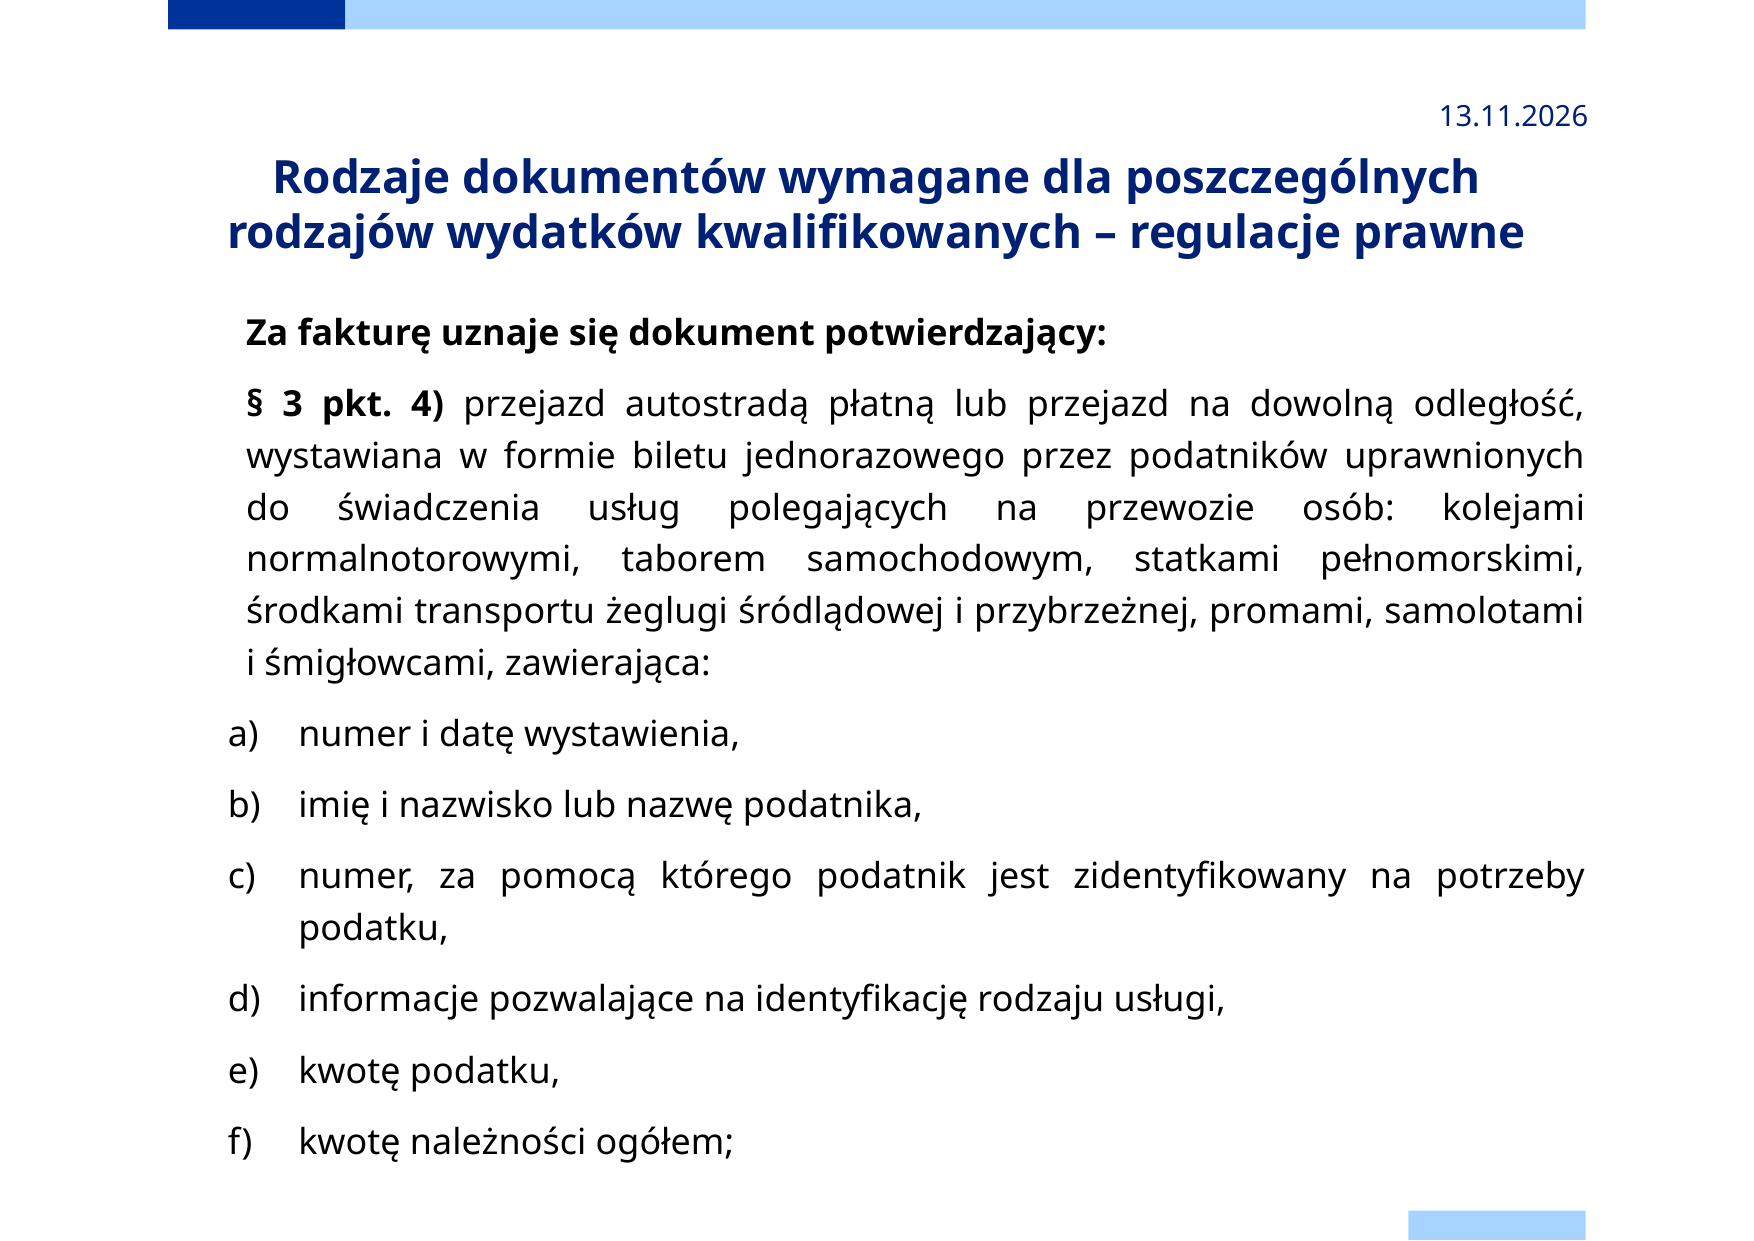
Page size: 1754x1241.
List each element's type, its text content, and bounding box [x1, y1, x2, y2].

title Rodzaje dokumentów wymagane dla poszczególnych rodzajów wydatków kwalifikowanych – regulacje prawne [168, 147, 1586, 325]
list Za fakturę uznaje się dokument potwierdzający: § 3 pkt. 4) przejazd autostradą płatną lub przejazd na dowolną odległość, wystawiana w formie biletu jednorazowego przez podatników uprawnionych do świadczenia usług polegających na przewozie osób: kolejami normalnotorowymi, taborem samochodowym, statkami pełnomorskimi, środkami transportu żeglugi śródlądowej i przybrzeżnej, promami, samolotami i śmigłowcami, zawierająca: numer i datę wystawienia, imię i nazwisko lub nazwę podatnika, numer, za pomocą którego podatnik jest zidentyfikowany na potrzeby podatku, informacje pozwalające na identyfikację rodzaju usługi, kwotę podatku, kwotę należności ogółem; [169, 301, 1586, 1166]
text_box 2024-11-24 [1293, 88, 1589, 146]
